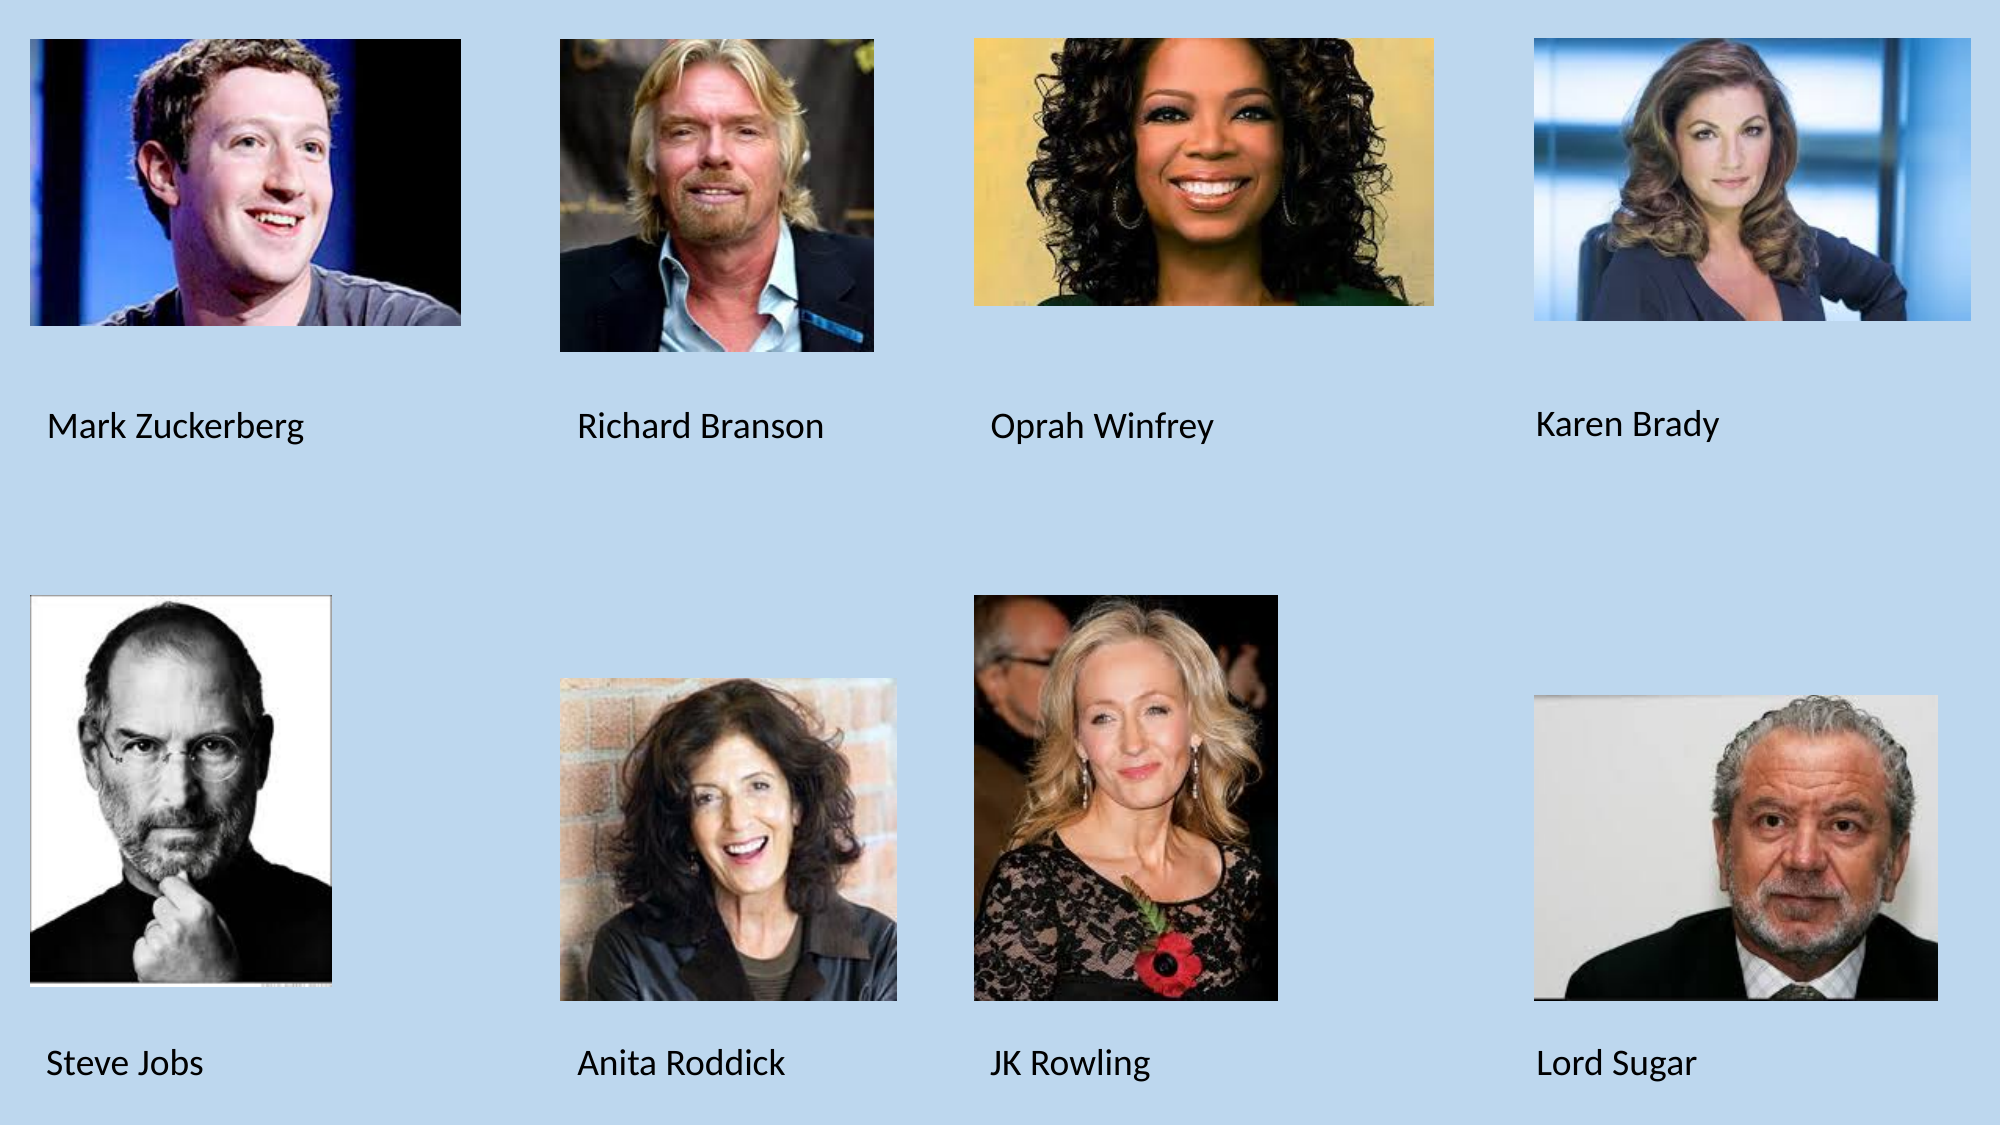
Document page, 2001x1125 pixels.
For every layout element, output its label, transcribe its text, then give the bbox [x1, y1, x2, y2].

text_box Richard Branson [562, 393, 840, 454]
picture [30, 39, 461, 326]
picture [560, 39, 874, 353]
text_box Anita Roddick [562, 1030, 801, 1091]
picture [560, 678, 897, 1001]
picture [1534, 695, 1938, 1001]
text_box JK Rowling [975, 1030, 1166, 1091]
picture [1534, 38, 1971, 321]
text_box Oprah Winfrey [975, 393, 1230, 454]
text_box Steve Jobs [31, 1030, 219, 1091]
picture [974, 38, 1434, 306]
picture [30, 595, 332, 987]
text_box Lord Sugar [1521, 1030, 1713, 1091]
text_box Karen Brady [1521, 391, 1735, 452]
text_box Mark Zuckerberg [32, 393, 320, 454]
picture [974, 595, 1278, 1001]
